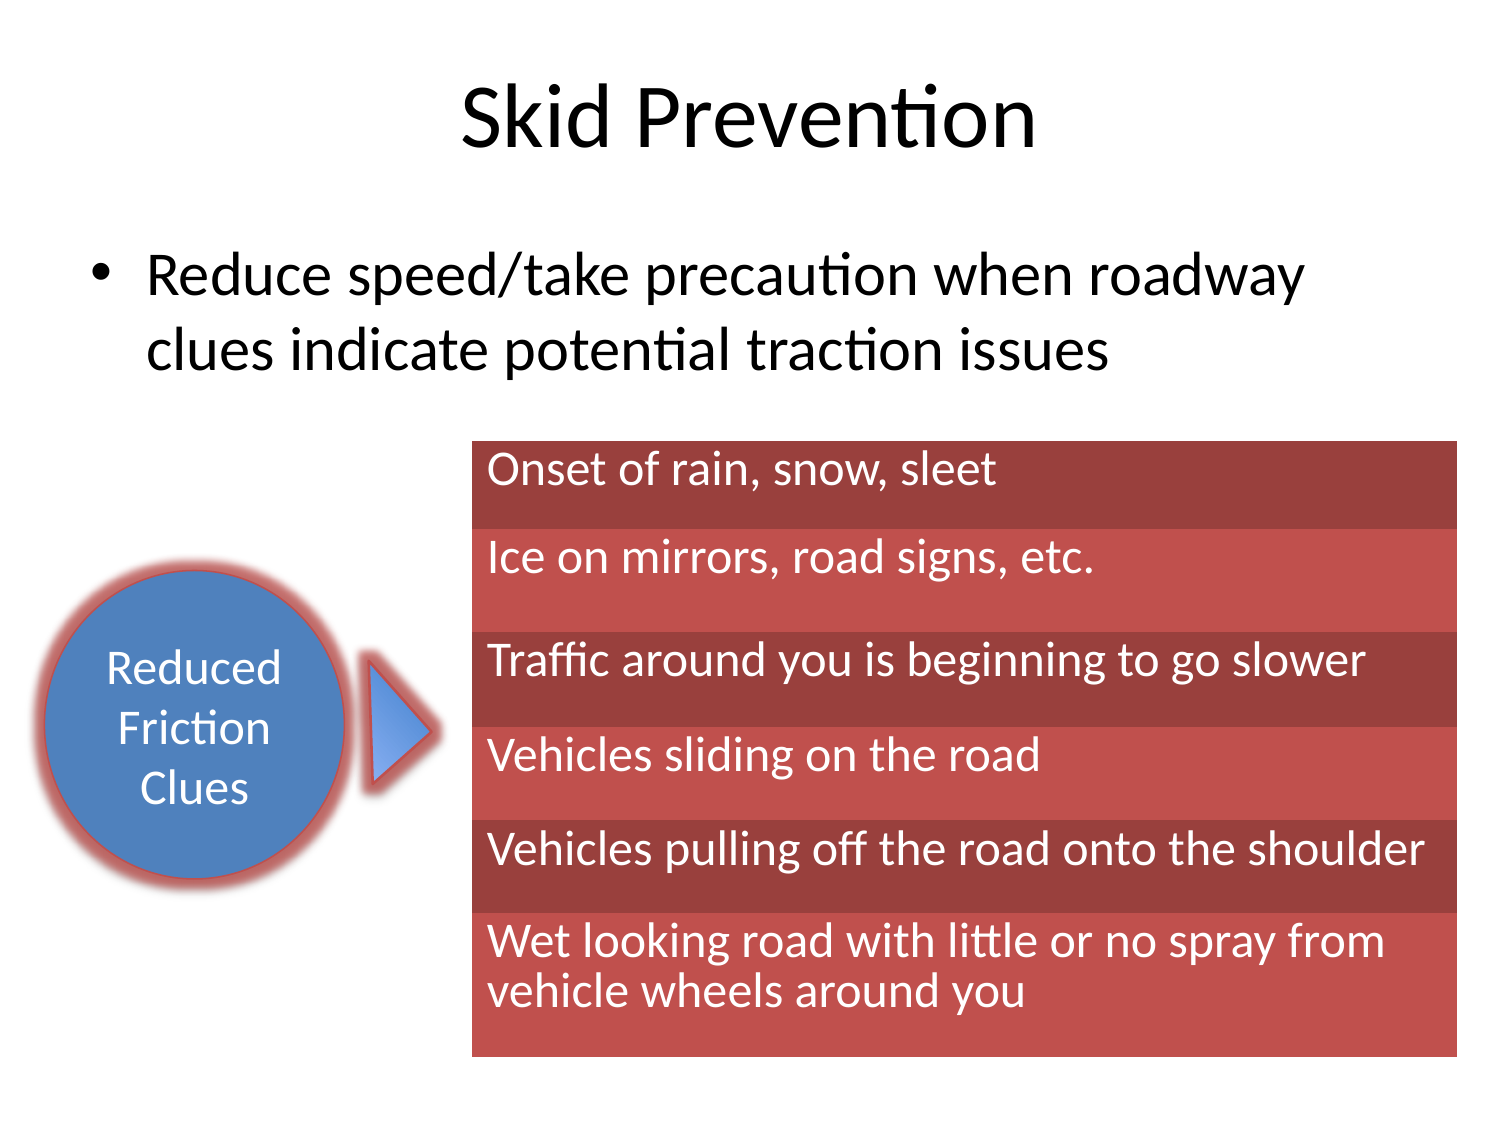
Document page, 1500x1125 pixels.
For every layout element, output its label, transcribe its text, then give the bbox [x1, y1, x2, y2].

table_header Onset of rain, snow, sleet [472, 441, 1457, 529]
title Skid Prevention [75, 33, 1425, 188]
table_cell Ice on mirrors, road signs, etc. [472, 529, 1457, 632]
list Reduce speed/take precaution when roadway clues indicate potential traction issues [75, 225, 1425, 422]
table_cell Vehicles sliding on the road [472, 727, 1457, 820]
text_box [367, 660, 433, 785]
table_cell Vehicles pulling off the road onto the shoulder [472, 820, 1457, 913]
text_box Reduced Friction Clues [43, 569, 346, 880]
table_cell Wet looking road with little or no spray from vehicle wheels around you [472, 913, 1457, 1057]
table_cell Traffic around you is beginning to go slower [472, 632, 1457, 727]
